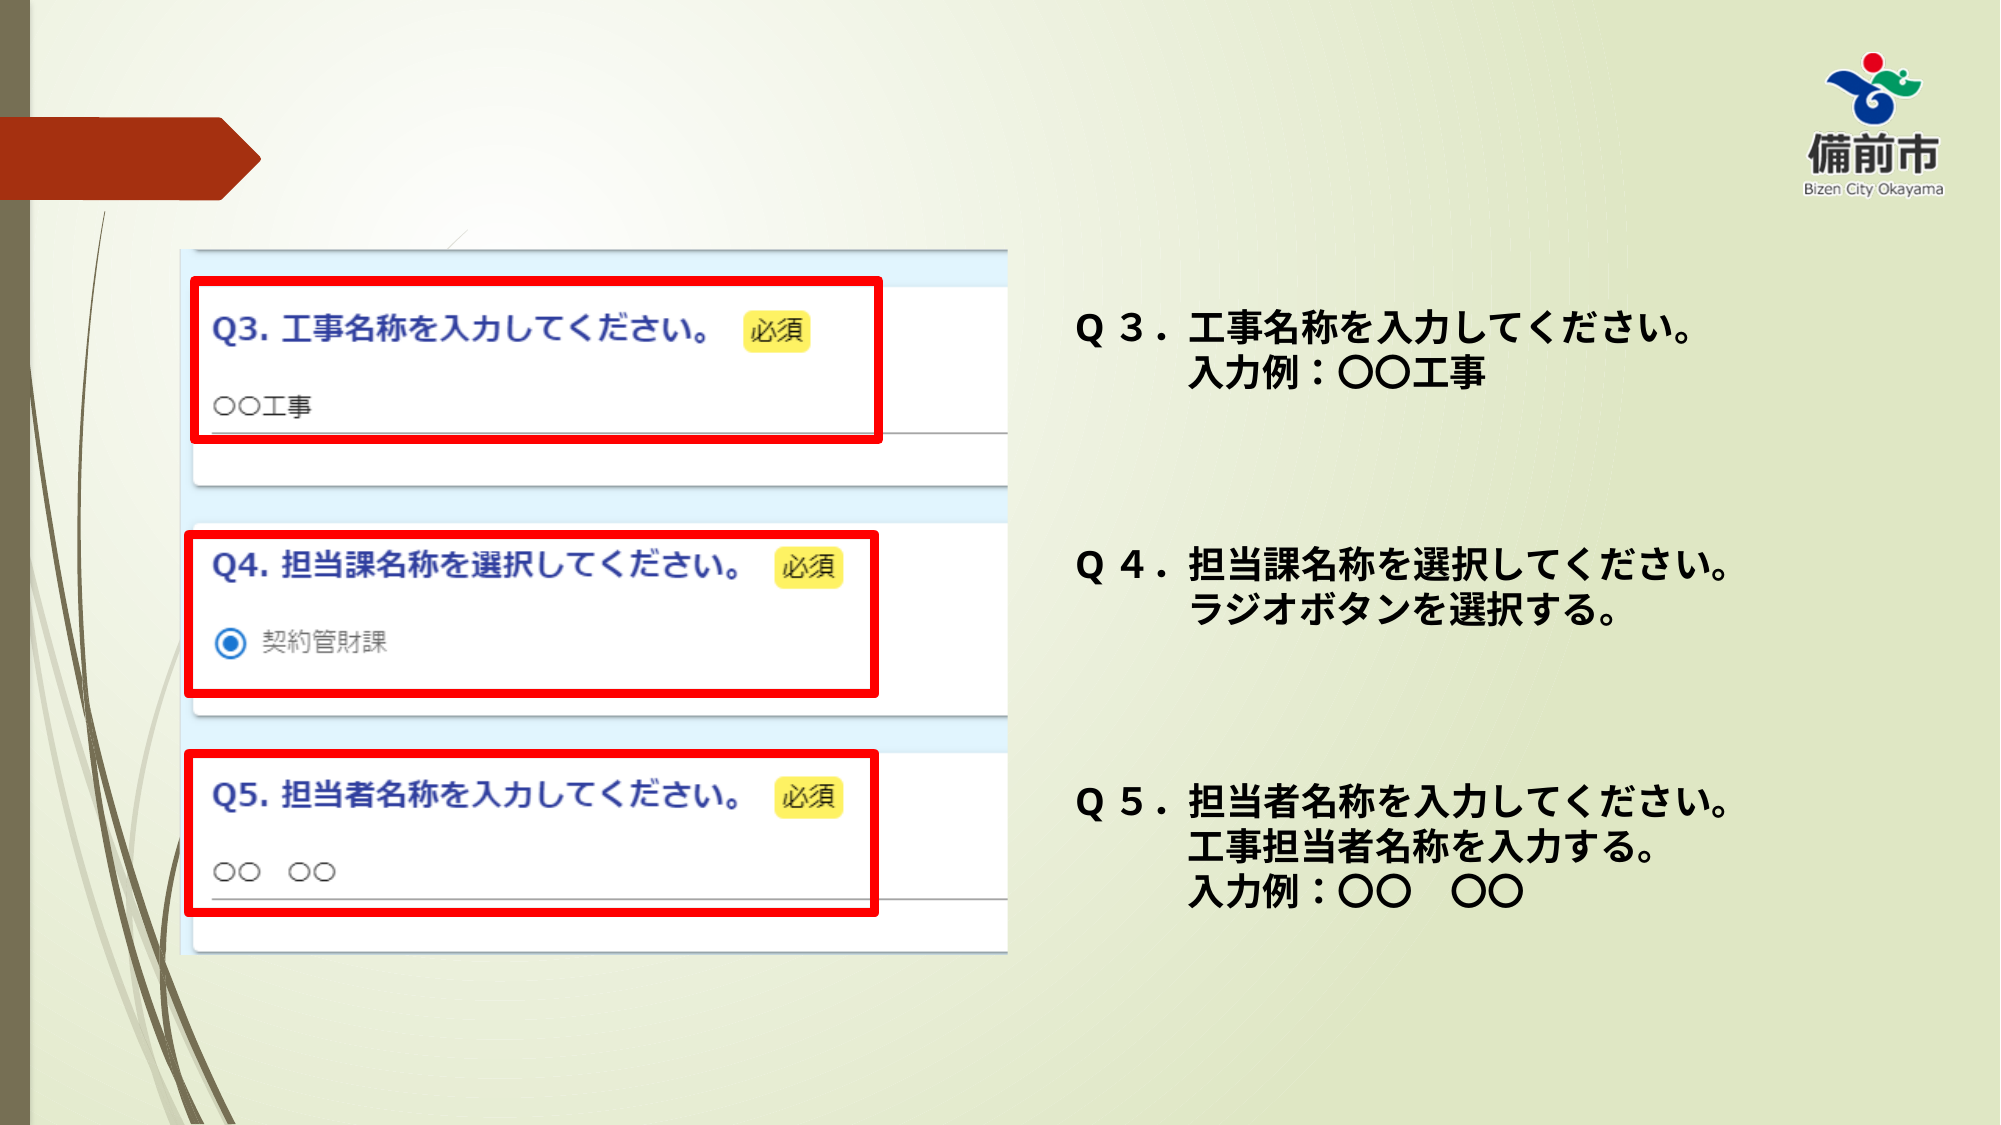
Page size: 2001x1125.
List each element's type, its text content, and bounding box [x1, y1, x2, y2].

picture [179, 249, 1008, 956]
text_box Q３．工事名称を入力してください。 入力例：〇〇工事 [1060, 296, 1727, 402]
picture [1803, 52, 1947, 203]
text_box Q４．担当課名称を選択してください。 ラジオボタンを選択する。 [1060, 533, 1765, 639]
text_box Q５．担当者名称を入力してください。 工事担当者名称を入力する。 入力例：〇〇 〇〇 [1060, 770, 1765, 920]
